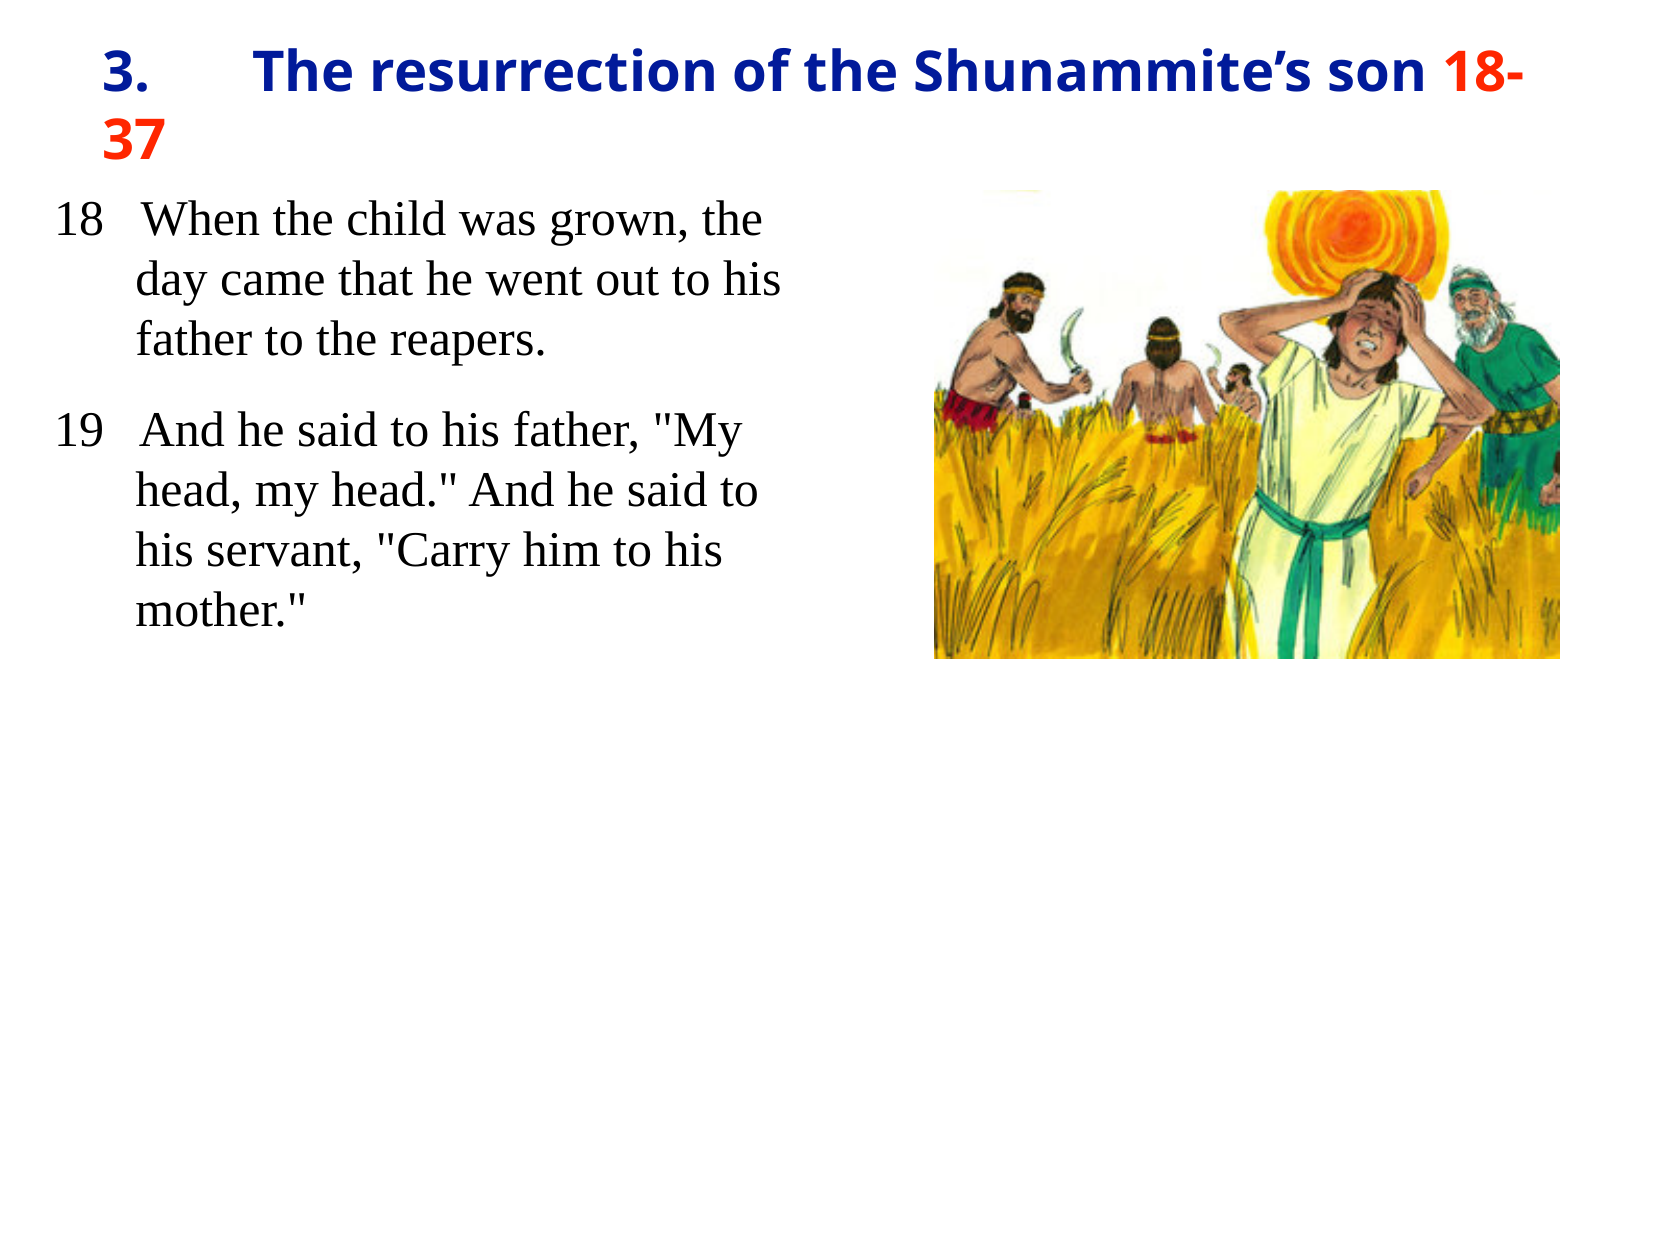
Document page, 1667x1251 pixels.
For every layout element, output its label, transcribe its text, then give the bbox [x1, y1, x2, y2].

title 3. The resurrection of the Shunammite’s son 18-37 [95, 32, 1578, 174]
text_box 18 When the child was grown, the day came that he went out to his father to the reapers. 19 And he said to his father, "My head, my head." And he said to his servant, "Carry him to his mother." [47, 179, 836, 643]
picture [934, 189, 1560, 660]
